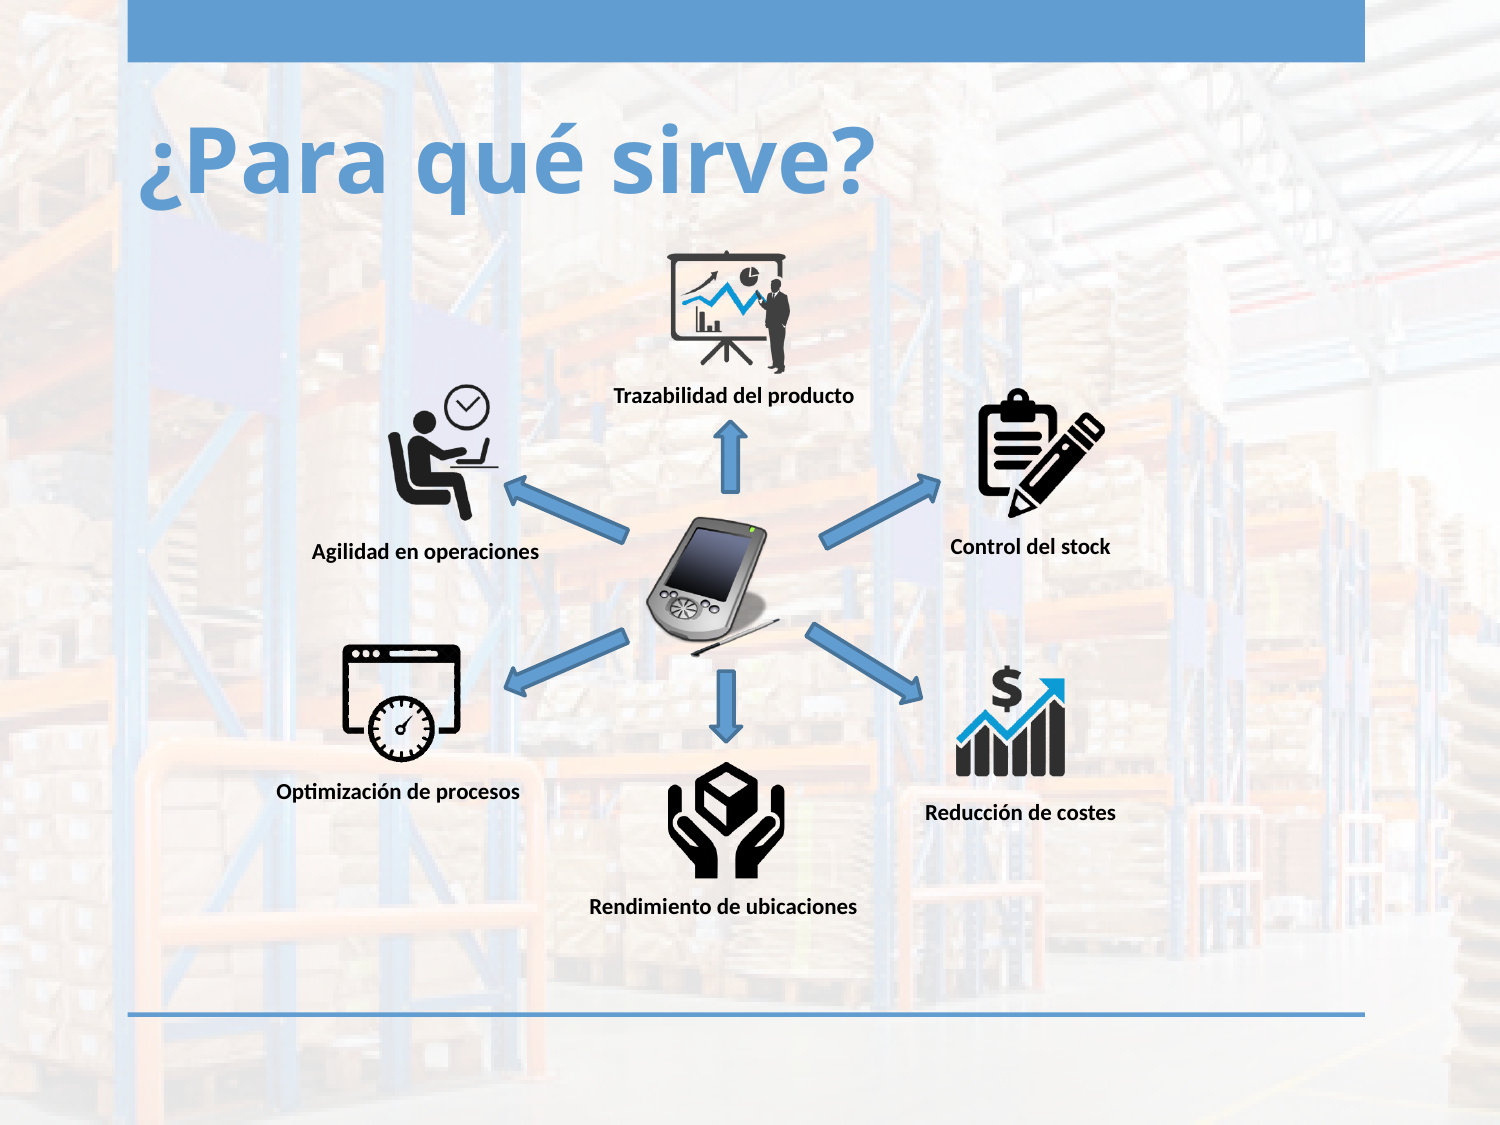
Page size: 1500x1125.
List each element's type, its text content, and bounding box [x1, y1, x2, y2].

text_box [818, 473, 941, 551]
text_box [713, 419, 748, 494]
text_box [556, 496, 629, 546]
text_box Trazabilidad del producto [598, 373, 870, 416]
picture [340, 643, 461, 764]
title ¿Para qué sirve? [123, 90, 1057, 220]
text_box [804, 621, 924, 706]
picture [949, 661, 1070, 782]
text_box [708, 675, 744, 744]
picture [667, 761, 787, 881]
text_box Agilidad en operaciones [297, 529, 555, 572]
text_box [503, 627, 629, 698]
picture [335, 358, 551, 547]
picture [975, 386, 1107, 519]
picture [666, 250, 791, 375]
text_box Control del stock [935, 524, 1126, 567]
picture [634, 509, 790, 665]
text_box Rendimiento de ubicaciones [574, 883, 873, 927]
text_box Reducción de costes [910, 790, 1132, 833]
text_box Optimización de procesos [261, 769, 536, 812]
